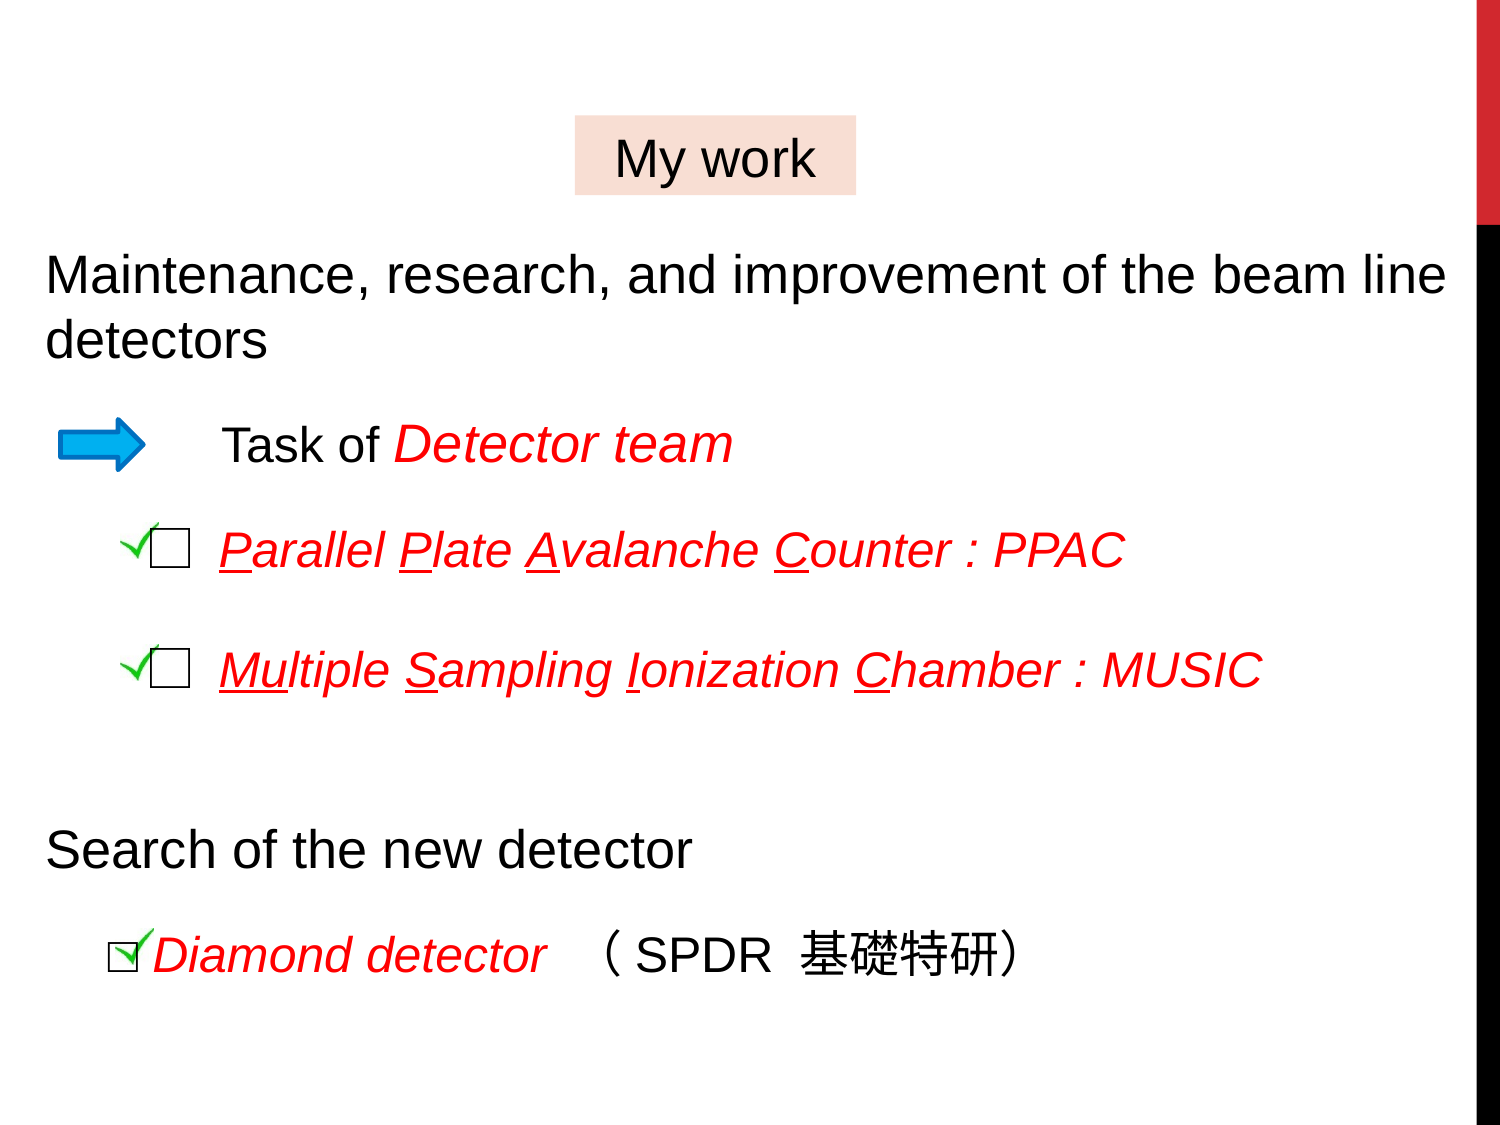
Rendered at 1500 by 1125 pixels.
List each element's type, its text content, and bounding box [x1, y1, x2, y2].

text_box My work [574, 115, 857, 196]
picture [114, 928, 154, 966]
picture [119, 522, 159, 560]
text_box [58, 417, 146, 472]
picture [119, 643, 159, 681]
text_box Maintenance, research, and improvement of the beam line detectors Task of Detector team □ Parallel Plate Avalanche Counter : PPAC □ Multiple Sampling Ionization Chamber : MUSIC Search of the new detector □ Diamond detector （SPDR 基礎特研） [30, 231, 1471, 1044]
